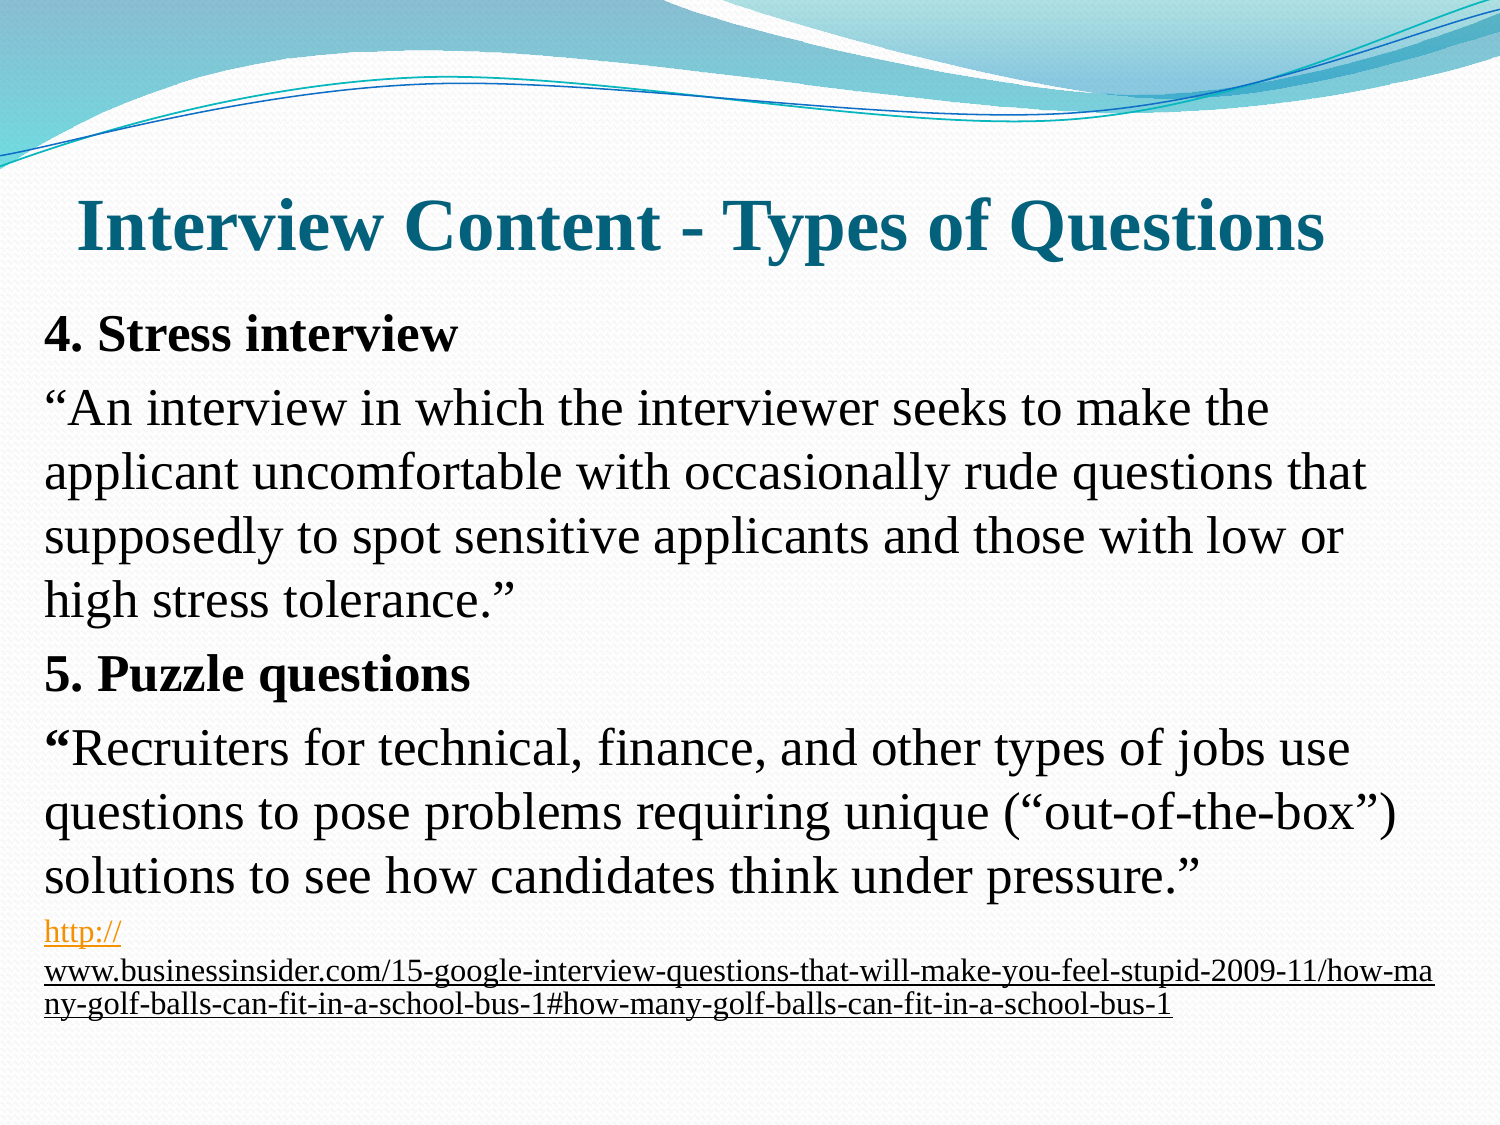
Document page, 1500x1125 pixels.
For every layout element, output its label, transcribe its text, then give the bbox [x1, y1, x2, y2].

list 4. Stress interview “An interview in which the interviewer seeks to make the applicant uncomfortable with occasionally rude questions that supposedly to spot sensitive applicants and those with low or high stress tolerance.” 5. Puzzle questions “Recruiters for technical, finance, and other types of jobs use questions to pose problems requiring unique (“out-of-the-box”) solutions to see how candidates think under pressure.” http://www.businessinsider.com/15-google-interview-questions-that-will-make-you-feel-stupid-2009-11/how-many-golf-balls-can-fit-in-a-school-bus-1#how-many-golf-balls-can-fit-in-a-school-bus-1 [29, 290, 1459, 1038]
title Interview Content - Types of Questions [76, 78, 1427, 266]
